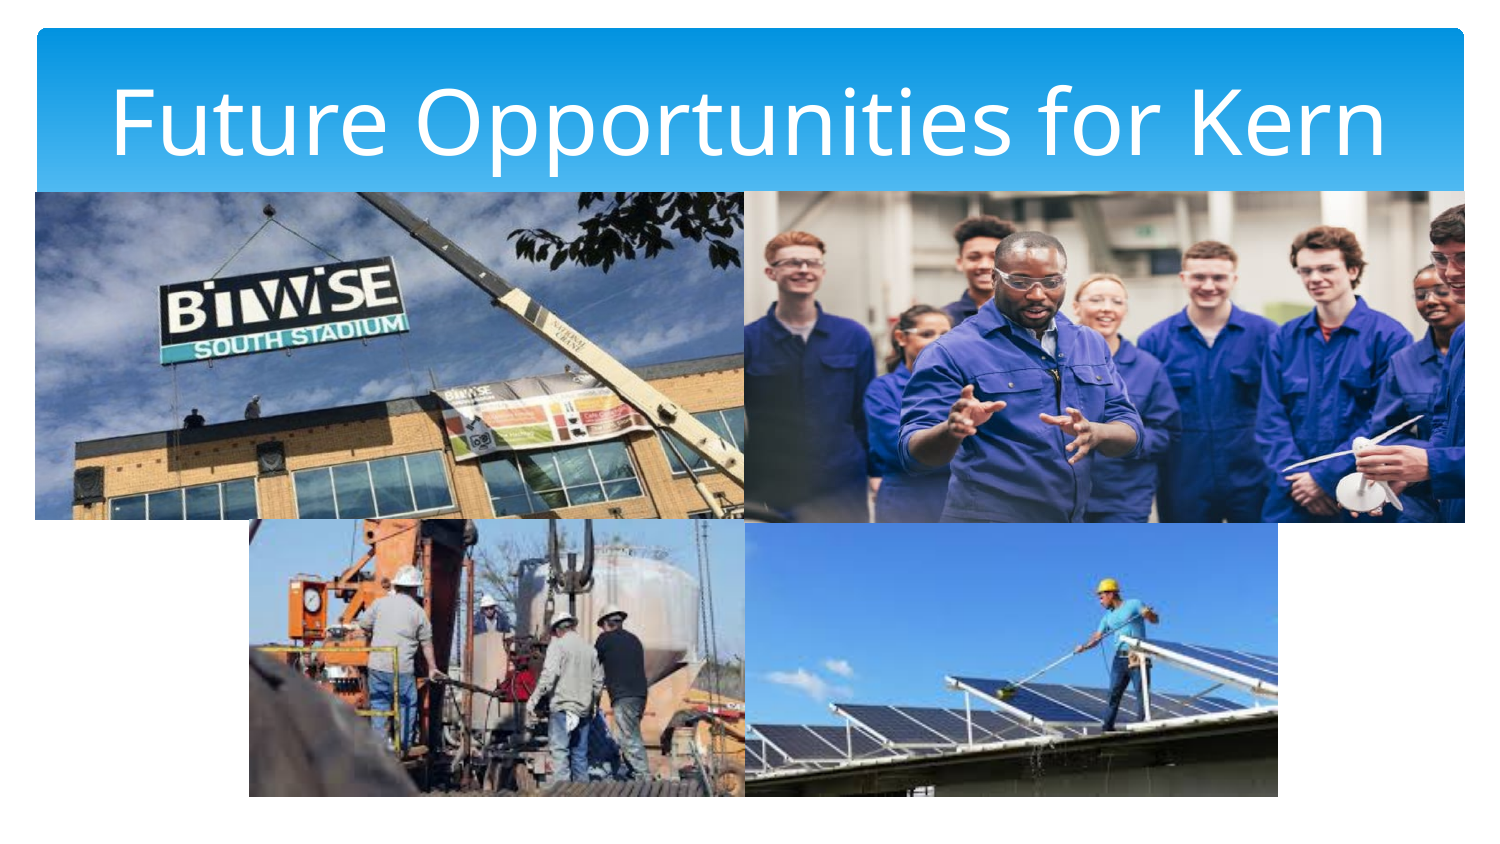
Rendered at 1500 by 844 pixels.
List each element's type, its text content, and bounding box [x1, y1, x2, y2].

title Future Opportunities for Kern [75, 41, 1425, 190]
picture [34, 191, 1465, 797]
